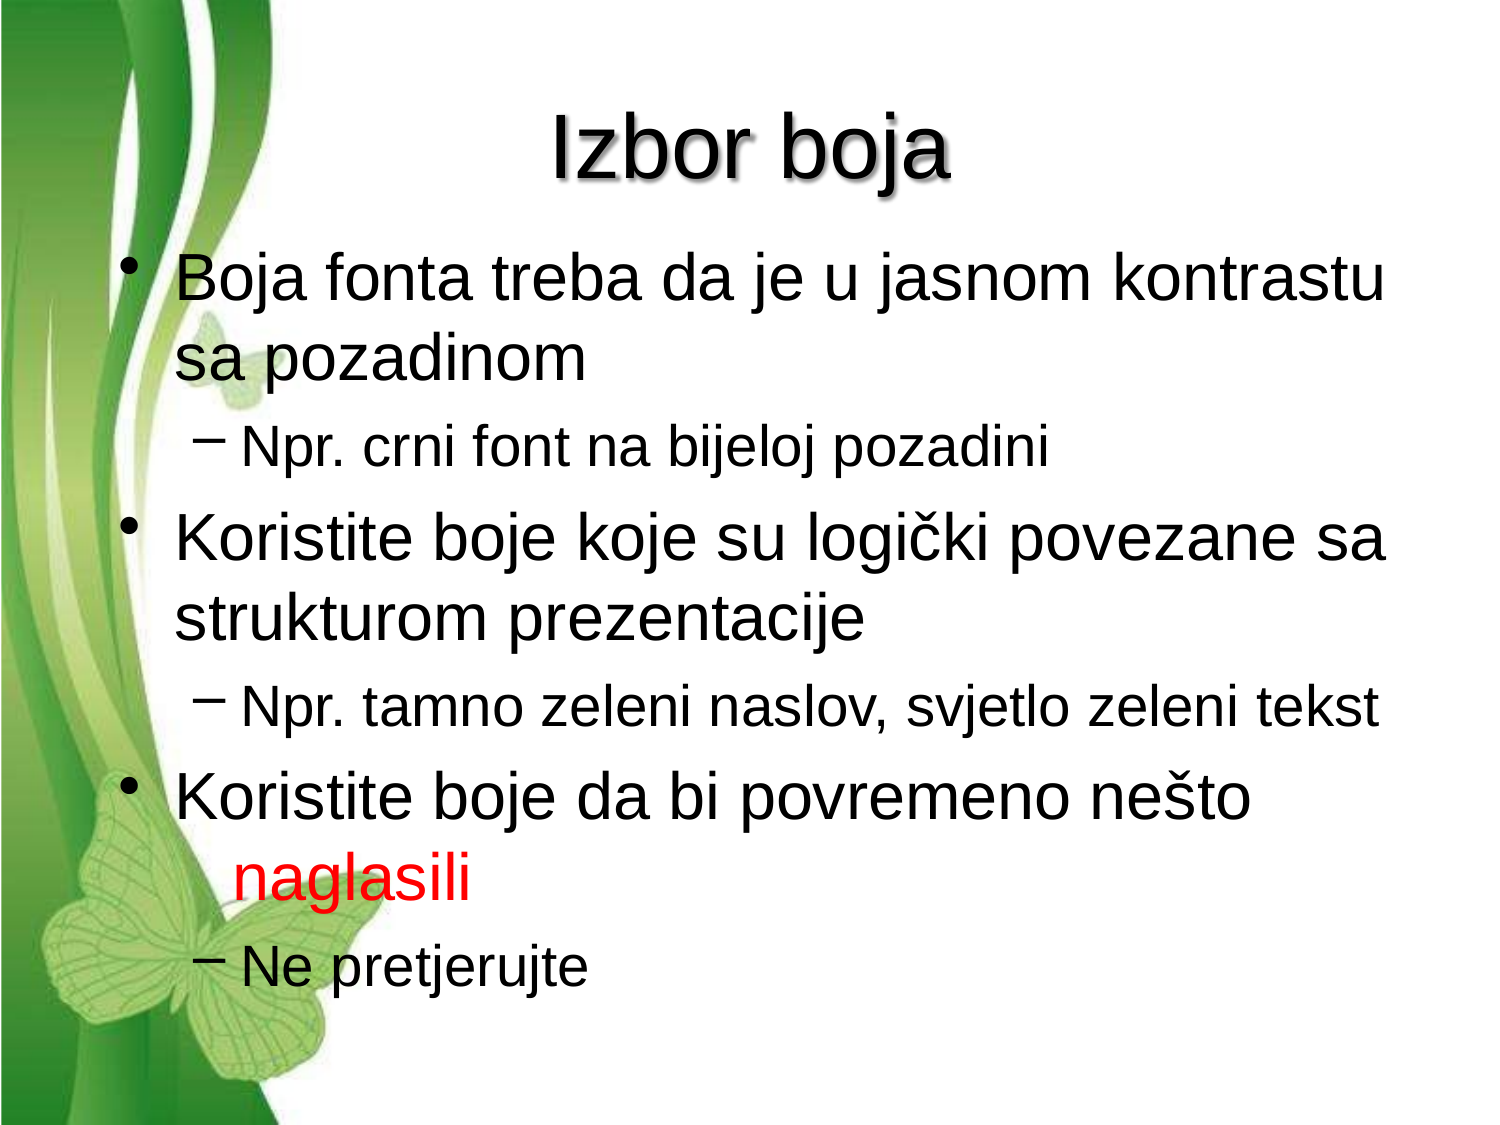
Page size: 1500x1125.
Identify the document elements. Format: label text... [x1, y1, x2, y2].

text_box Boja fonta treba da je u jasnom kontrastu sa pozadinom Npr. crni font na bijeloj pozadini Koristite boje koje su logički povezane sa strukturom prezentacije Npr. tamno zeleni naslov, svjetlo zeleni tekst Koristite boje da bi povremeno nešto naglasili Ne pretjerujte [116, 233, 1391, 998]
text_box [491, 60, 1015, 208]
text_box [1, 0, 1500, 1125]
title Izbor boja [546, 87, 954, 233]
